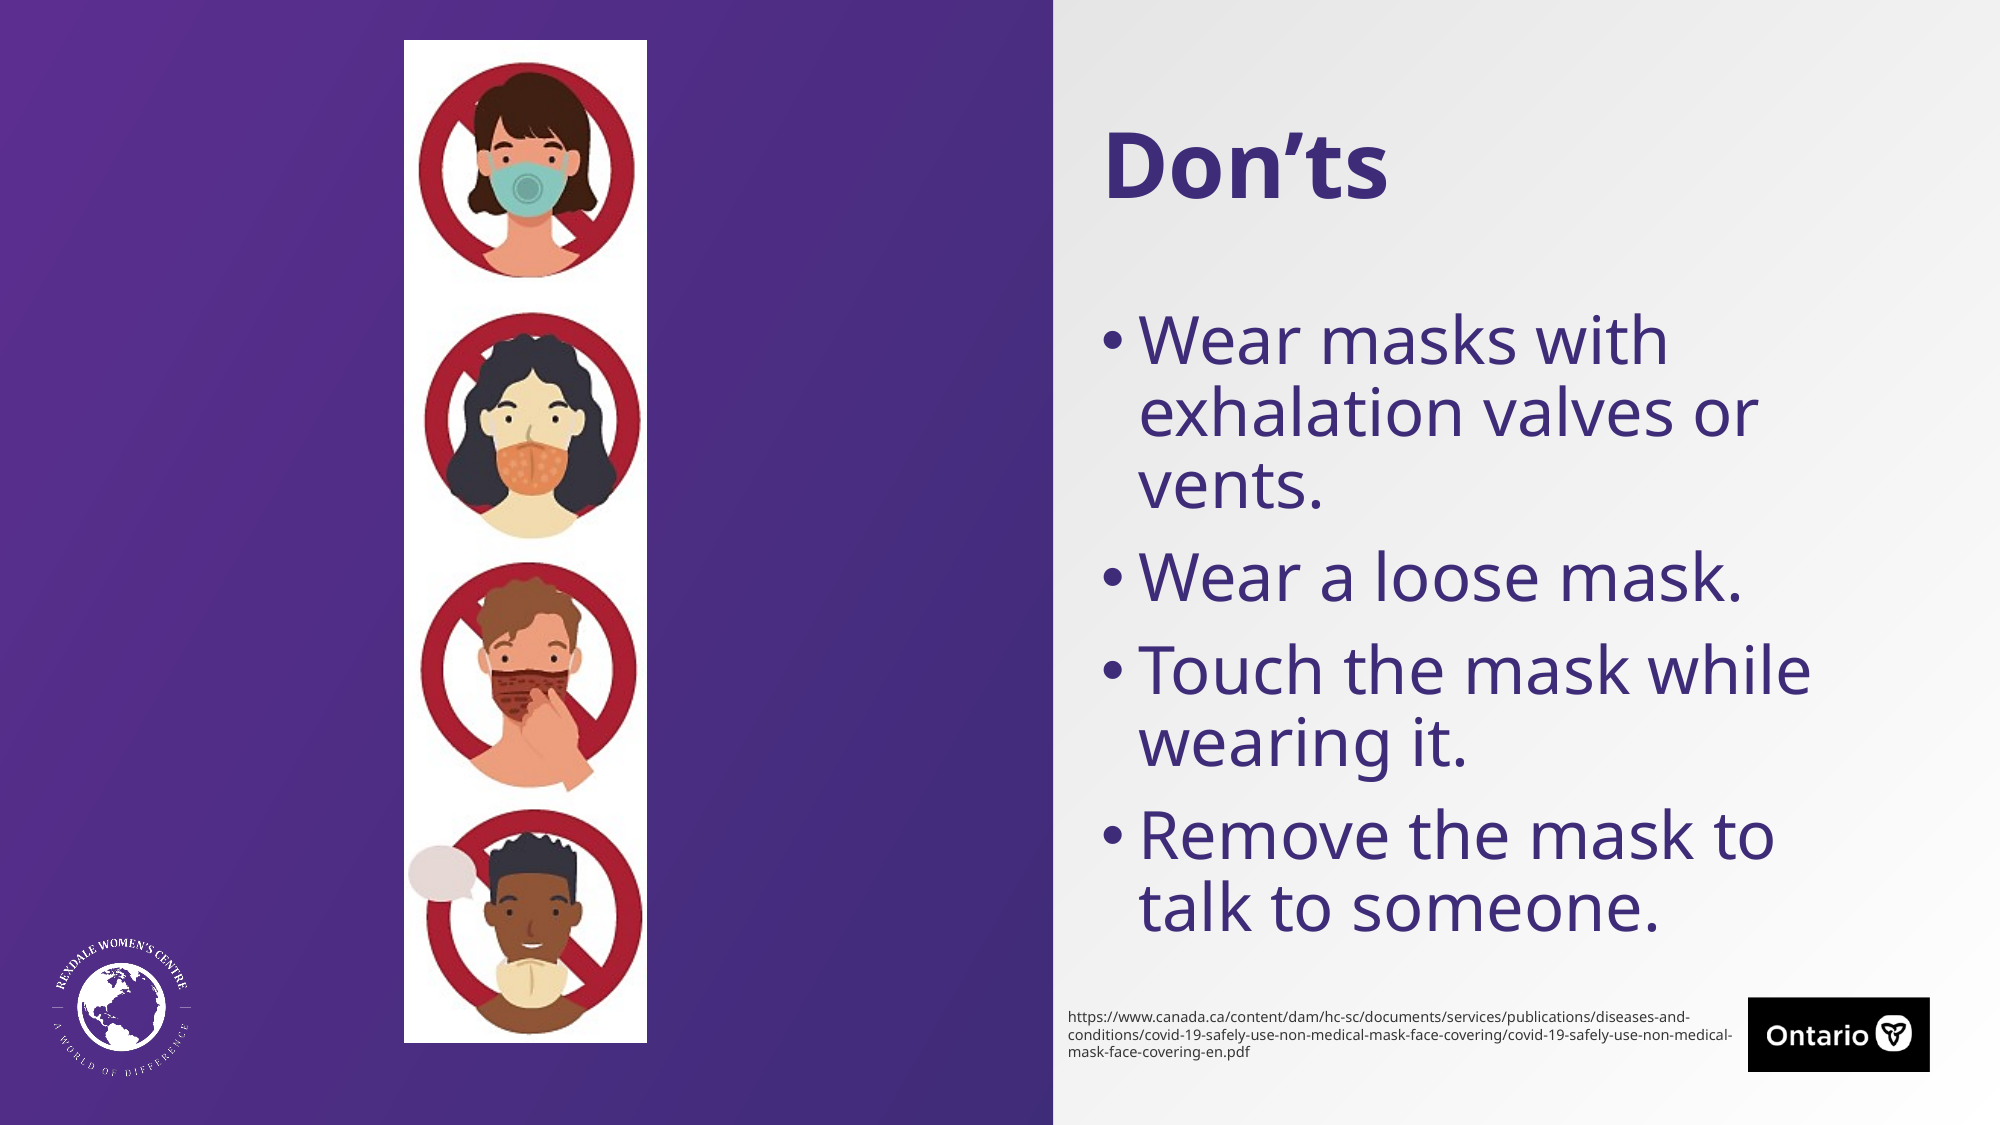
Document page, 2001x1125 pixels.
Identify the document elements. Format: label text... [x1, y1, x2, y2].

title Don’ts [1085, 59, 1866, 278]
text_box https://www.canada.ca/content/dam/hc-sc/documents/services/publications/diseases-and-conditions/covid-19-safely-use-non-medical-mask-face-covering/covid-19-safely-use-non-medical-mask-face-covering-en.pdf [1053, 1004, 1735, 1064]
picture [50, 936, 193, 1079]
picture [404, 40, 647, 1043]
list Wear masks with exhalation valves or vents. Wear a loose mask. Touch the mask while wearing it. Remove the mask to talk to someone. [1085, 299, 1866, 1004]
picture [1735, 989, 1942, 1079]
